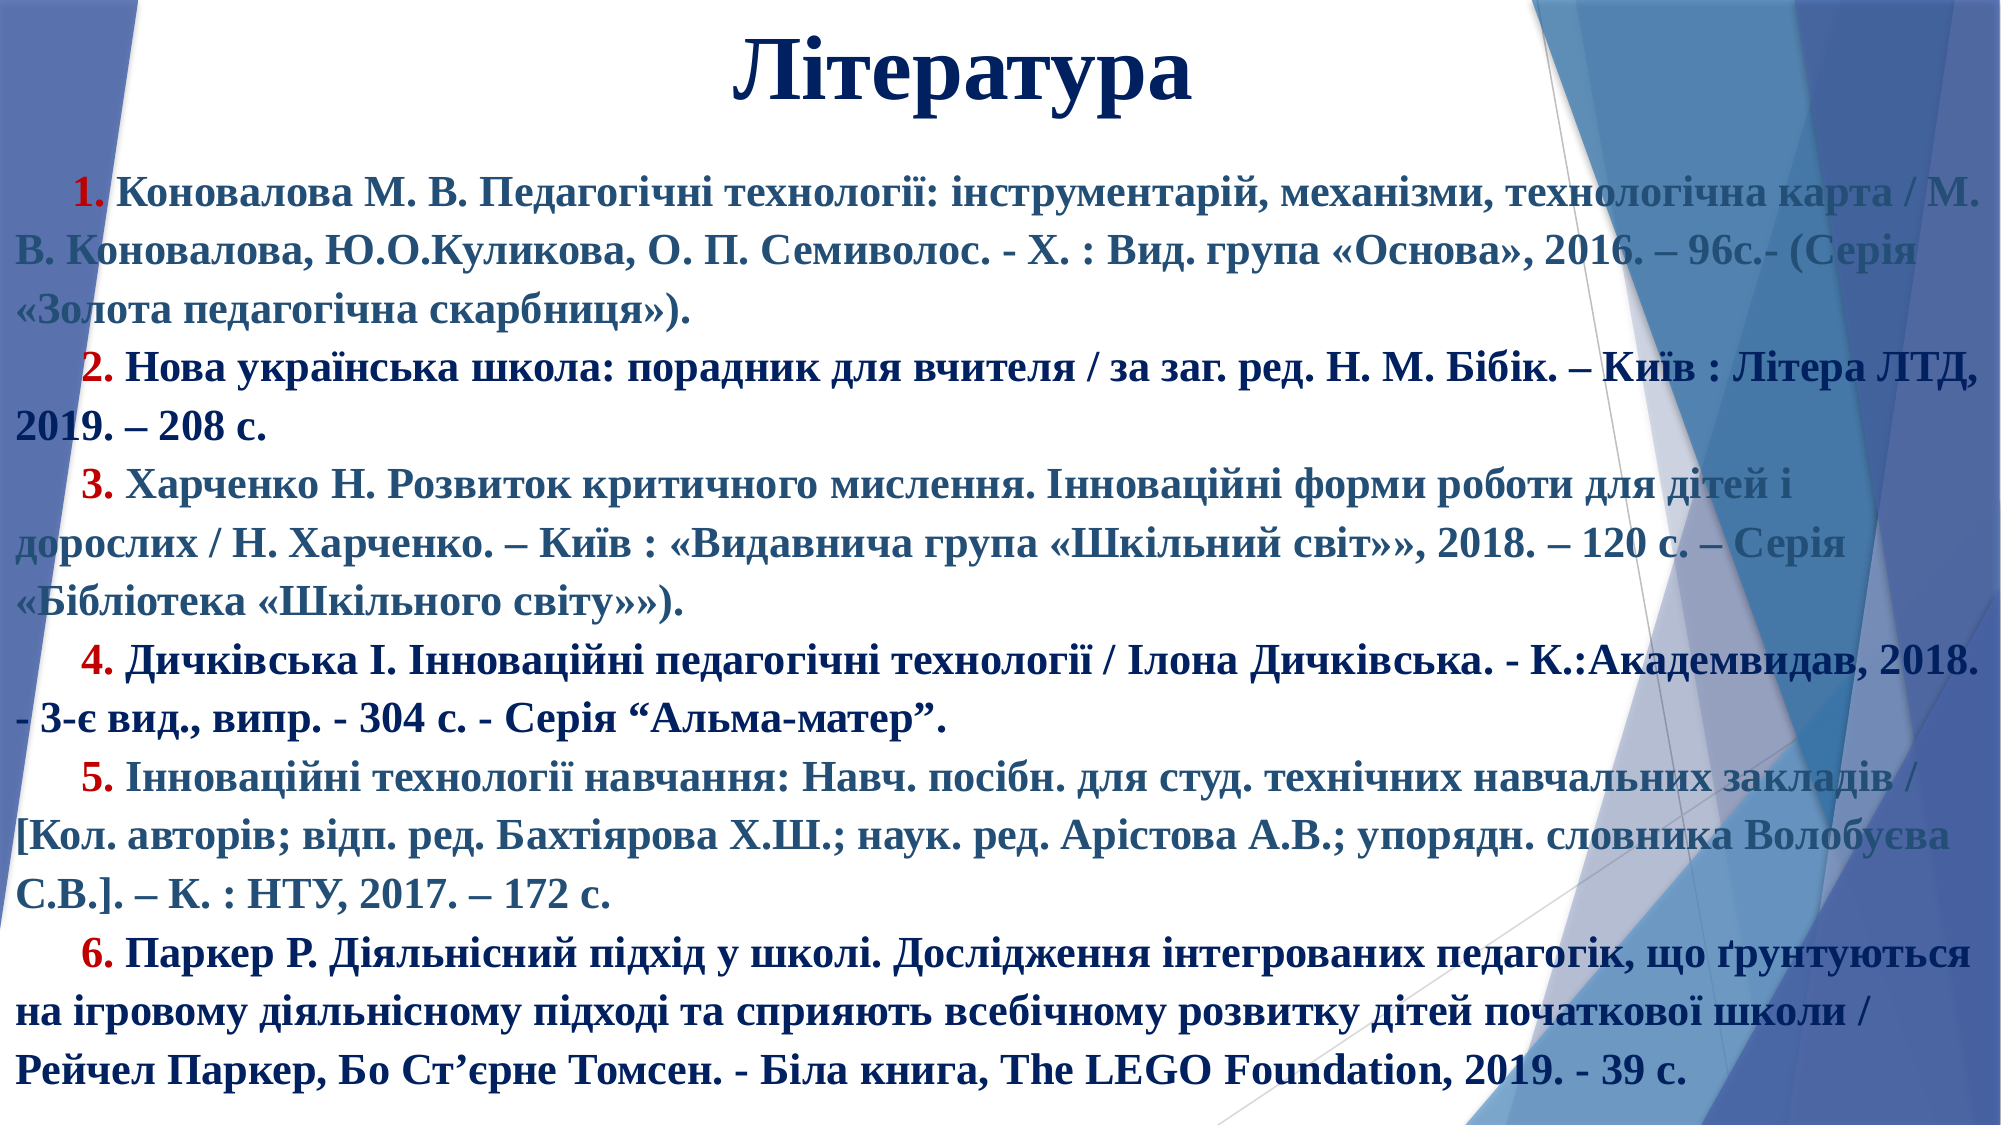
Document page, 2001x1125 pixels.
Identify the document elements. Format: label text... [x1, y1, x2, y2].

subtitle 1. Коновалова М. В. Педагогічні технології: інструментарій, механізми, технологічна карта / М. В. Коновалова, Ю.О.Куликова, О. П. Семиволос. - Х. : Вид. група «Основа», 2016. – 96с.- (Серія «Золота педагогічна скарбниця»). 2. Нова українська школа: порадник для вчителя / за заг. ред. Н. М. Бібік. – Київ : Літера ЛТД, 2019. – 208 с. 3. Харченко Н. Розвиток критичного мислення. Інноваційні форми роботи для дітей і дорослих / Н. Харченко. – Київ : «Видавнича група «Шкільний світ»», 2018. – 120 с. – Серія «Бібліотека «Шкільного світу»»). 4. Дичківська І. Інноваційні педагогічні технології / Ілона Дичківська. - К.:Академвидав, 2018. - 3-є вид., випр. - 304 с. - Серія “Альма-матер”. 5. Інноваційні технології навчання: Навч. посібн. для студ. технічних навчальних закладів / [Кол. авторів; відп. ред. Бахтіярова Х.Ш.; наук. ред. Арістова А.В.; упорядн. словника Волобуєва С.В.]. – К. : НТУ, 2017. – 172 с. 6. Паркер Р. Діяльнісний підхід у школі. Дослідження інтегрованих педагогік, що ґрунтуються на ігровому діяльнісному підході та сприяють всебічному розвитку дітей початкової школи / Рейчел Паркер, Бо Ст’єрне Томсен. - Біла книга, The LEGO Foundation, 2019. - 39 с. [0, 149, 2000, 1125]
title Література [178, 0, 1749, 126]
